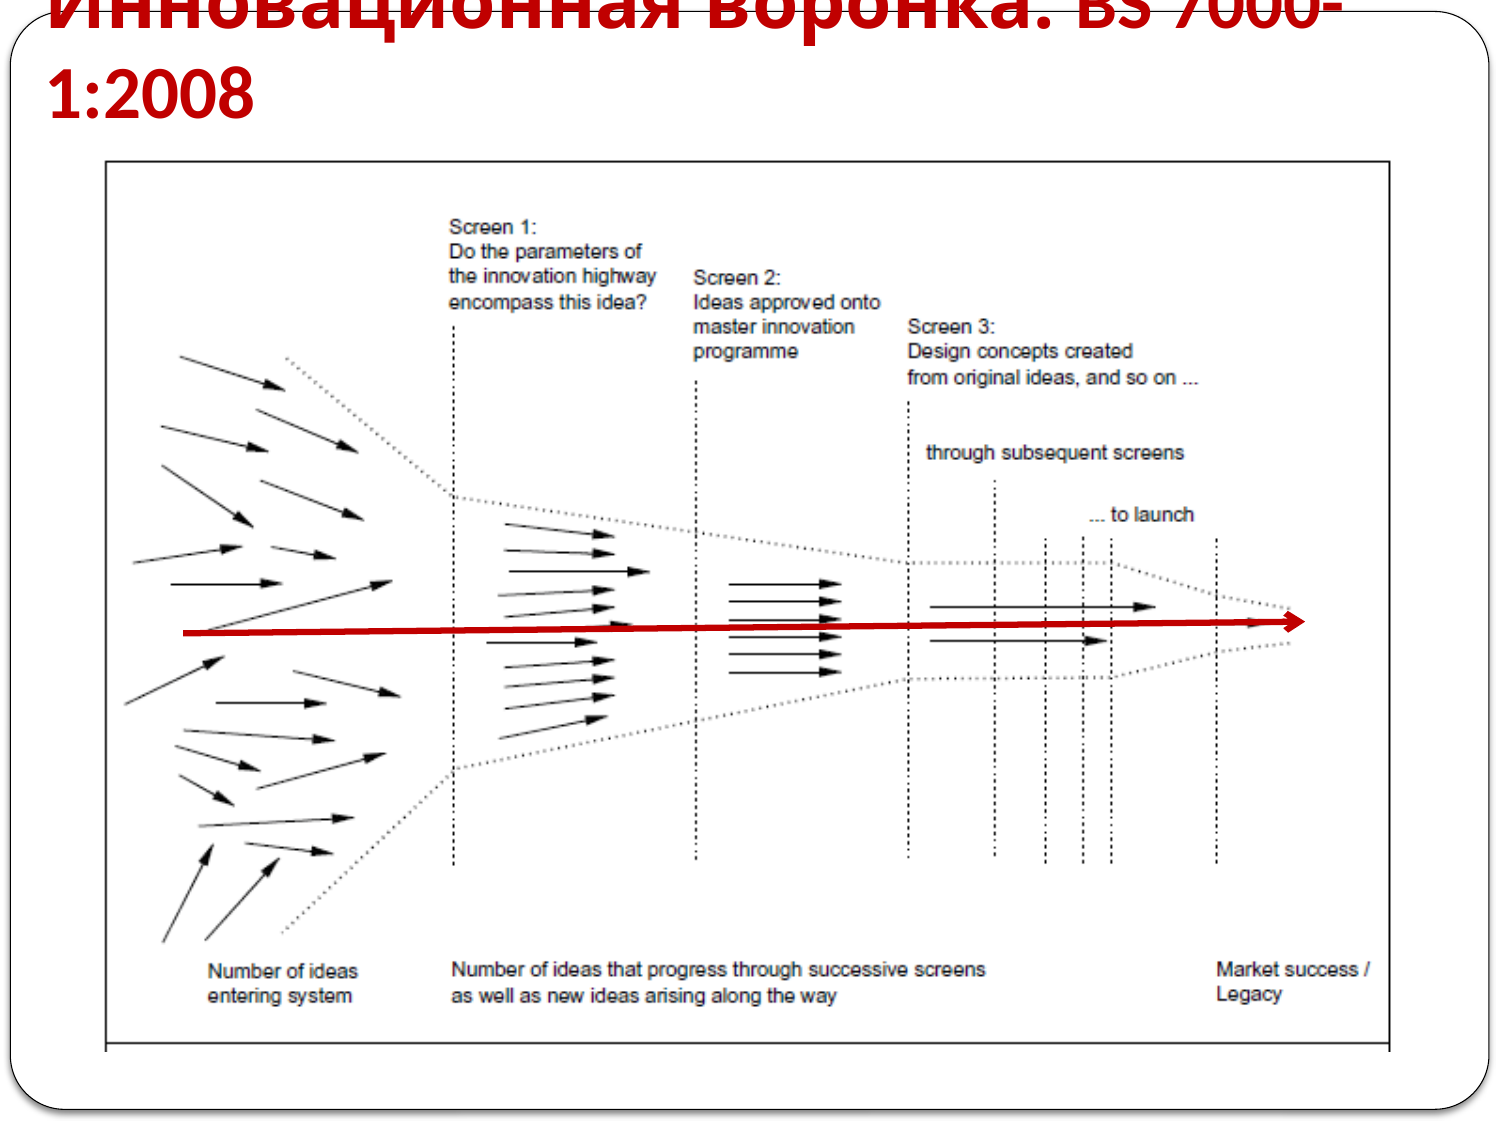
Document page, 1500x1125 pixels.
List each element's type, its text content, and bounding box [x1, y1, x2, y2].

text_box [182, 621, 1306, 634]
picture [96, 148, 1404, 1053]
title Инновационная воронка: BS 7000-1:2008 [29, 44, 1471, 150]
